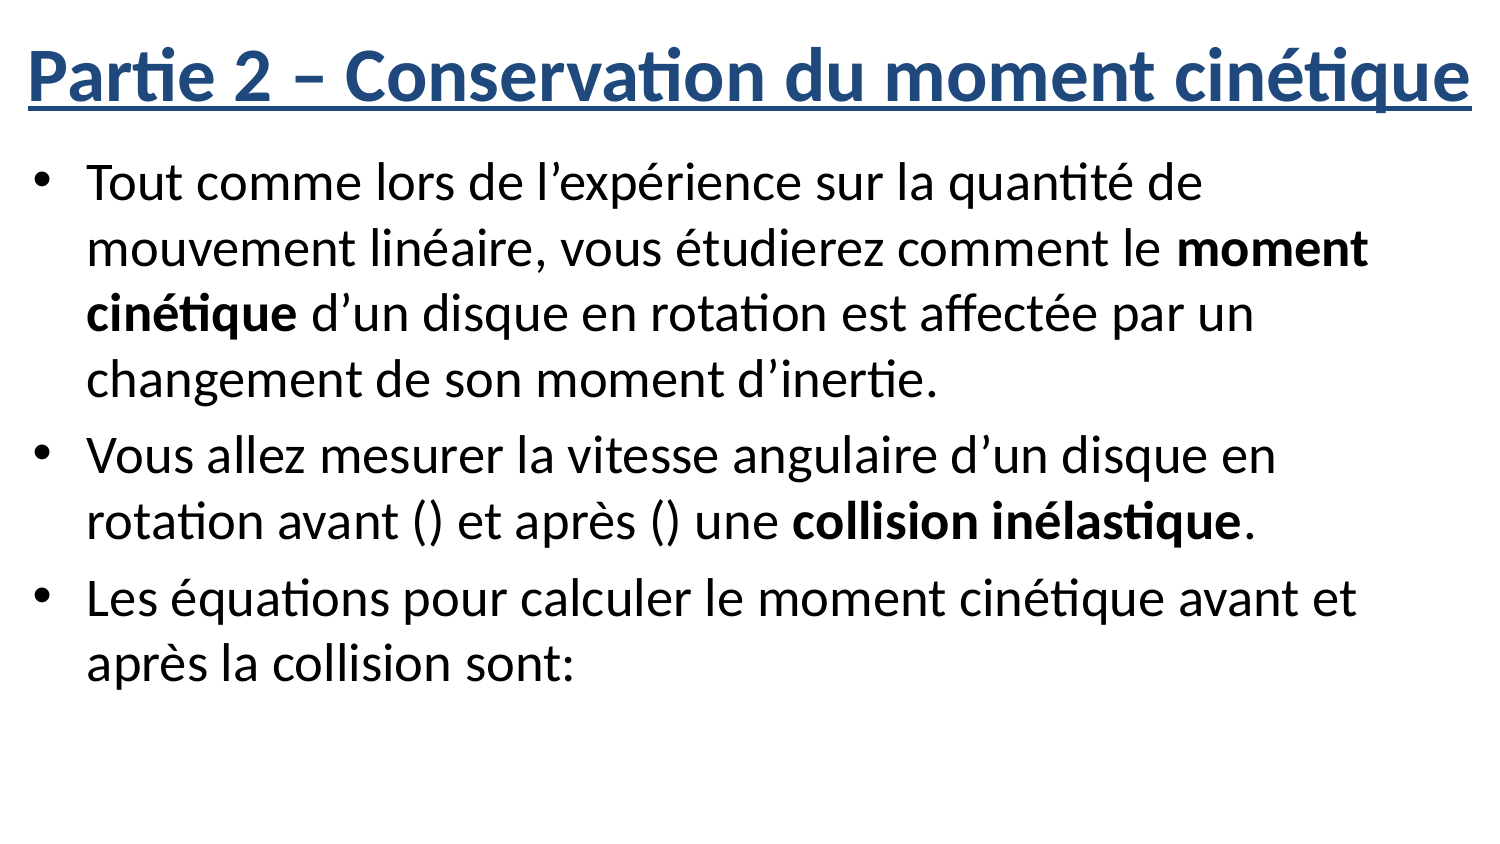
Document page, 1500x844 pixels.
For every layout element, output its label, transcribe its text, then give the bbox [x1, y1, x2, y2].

title Partie 2 – Conservation du moment cinétique [0, 0, 1500, 141]
